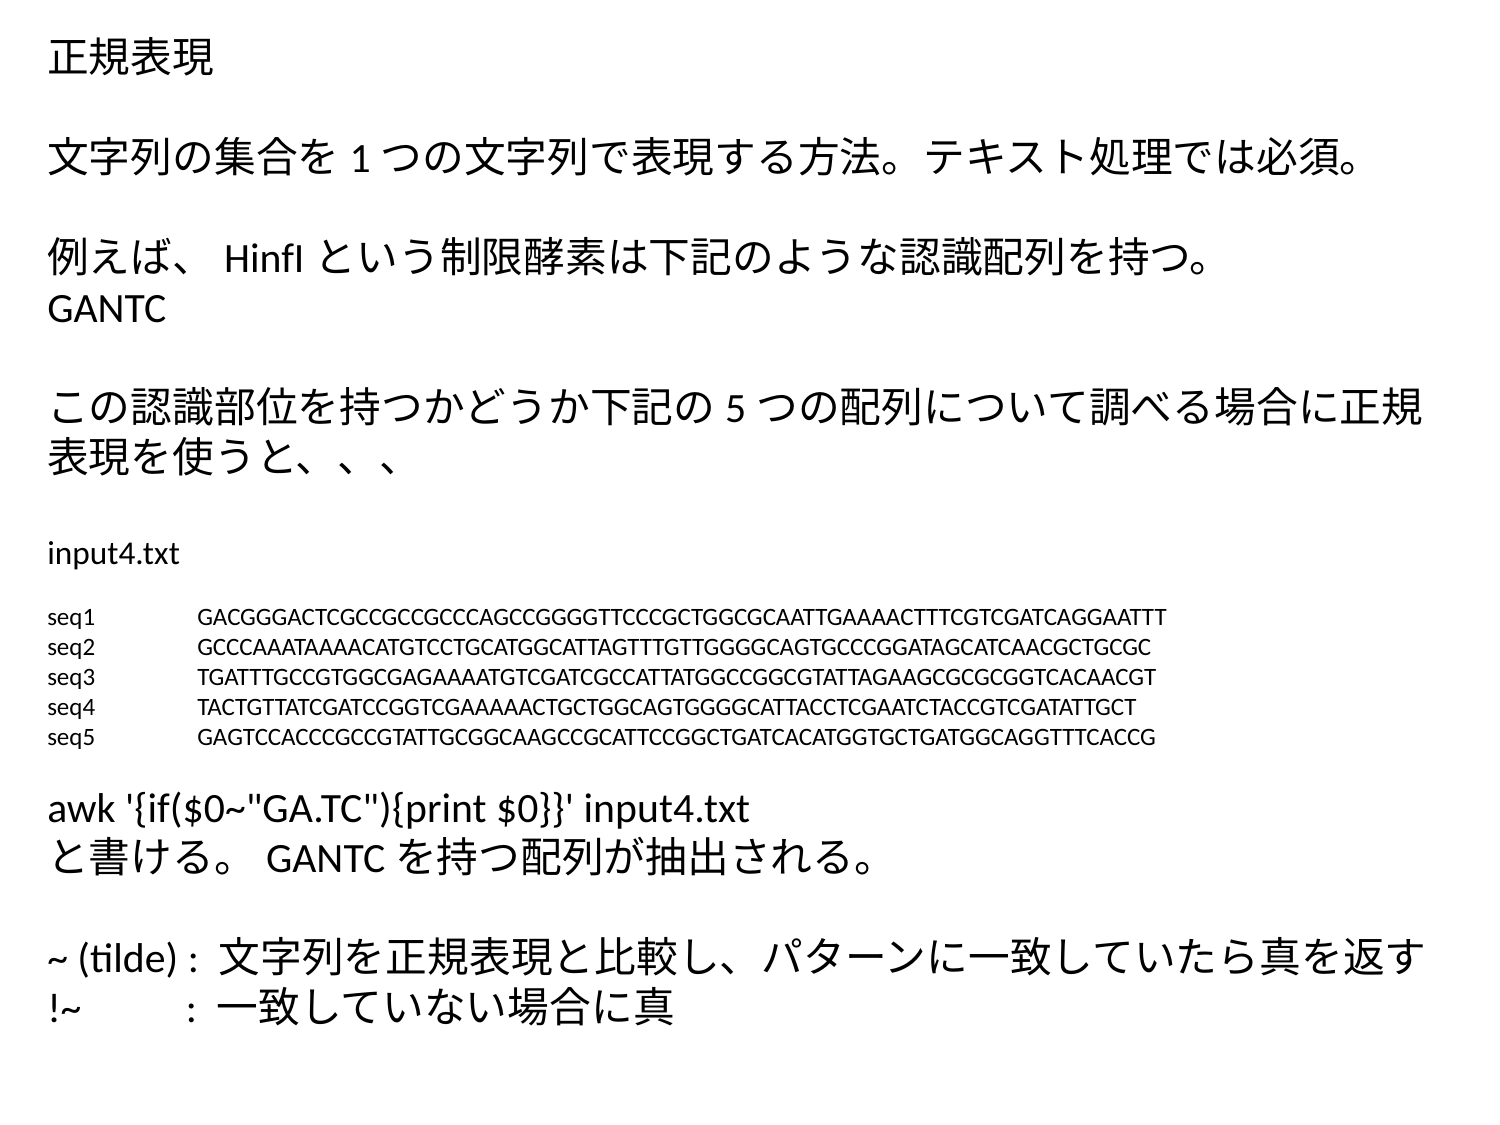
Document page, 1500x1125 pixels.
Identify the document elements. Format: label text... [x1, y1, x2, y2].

text_box 正規表現 文字列の集合を1つの文字列で表現する方法。テキスト処理では必須。 例えば、HinfIという制限酵素は下記のような認識配列を持つ。 GANTC この認識部位を持つかどうか下記の5つの配列について調べる場合に正規表現を使うと、、、 input4.txt seq1 GACGGGACTCGCCGCCGCCCAGCCGGGGTTCCCGCTGGCGCAATTGAAAACTTTCGTCGATCAGGAATTT seq2 GCCCAAATAAAACATGTCCTGCATGGCATTAGTTTGTTGGGGCAGTGCCCGGATAGCATCAACGCTGCGC seq3 TGATTTGCCGTGGCGAGAAAATGTCGATCGCCATTATGGCCGGCGTATTAGAAGCGCGCGGTCACAACGT seq4 TACTGTTATCGATCCGGTCGAAAAACTGCTGGCAGTGGGGCATTACCTCGAATCTACCGTCGATATTGCT seq5 GAGTCCACCCGCCGTATTGCGGCAAGCCGCATTCCGGCTGATCACATGGTGCTGATGGCAGGTTTCACCG awk '{if($0~"GA.TC"){print $0}}' input4.txt と書ける。GANTCを持つ配列が抽出される。 ~ (tilde) : 文字列を正規表現と比較し、パターンに一致していたら真を返す !~ : 一致していない場合に真 [32, 23, 1457, 1088]
